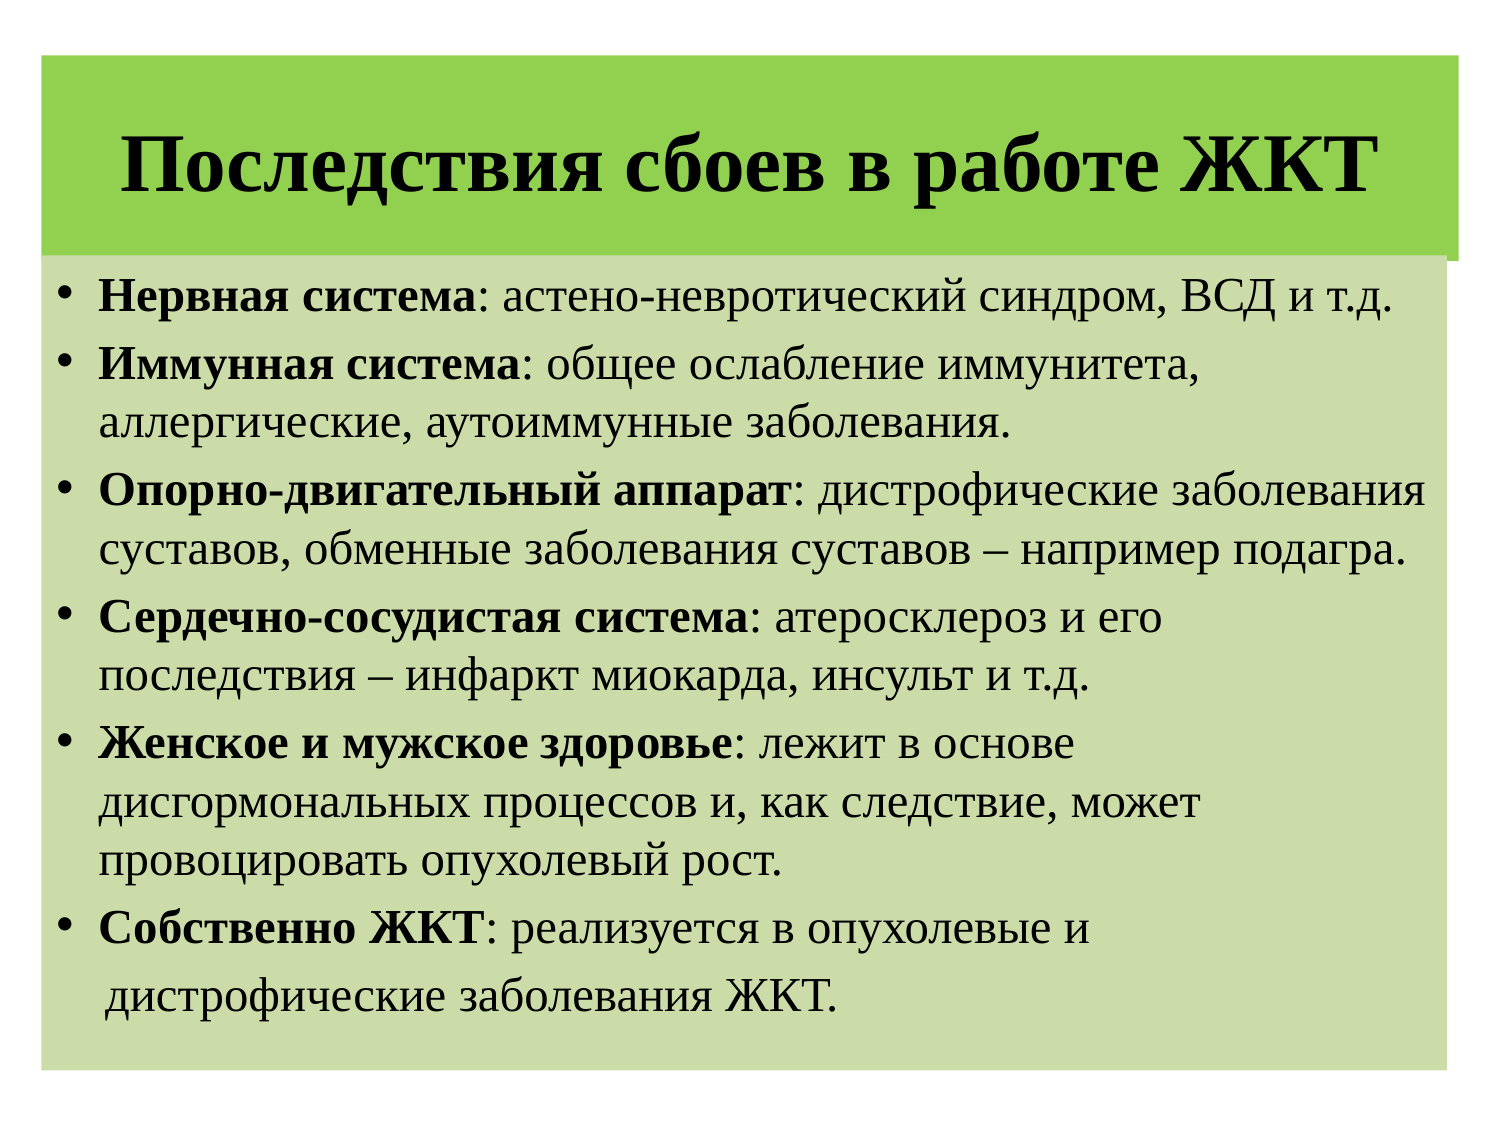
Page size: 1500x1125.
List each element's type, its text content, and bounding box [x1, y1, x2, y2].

title Последствия сбоев в работе ЖКТ [41, 55, 1459, 261]
list Нервная система: астено-невротический синдром, ВСД и т.д. Иммунная система: общее ослабление иммунитета, аллергические, аутоиммунные заболевания. Опорно-двигательный аппарат: дистрофические заболевания суставов, обменные заболевания суставов – например подагра. Сердечно-сосудистая система: атеросклероз и его последствия – инфаркт миокарда, инсульт и т.д. Женское и мужское здоровье: лежит в основе дисгормональных процессов и, как следствие, может провоцировать опухолевый рост. Собственно ЖКТ: реализуется в опухолевые и дистрофические заболевания ЖКТ. [41, 255, 1447, 1071]
